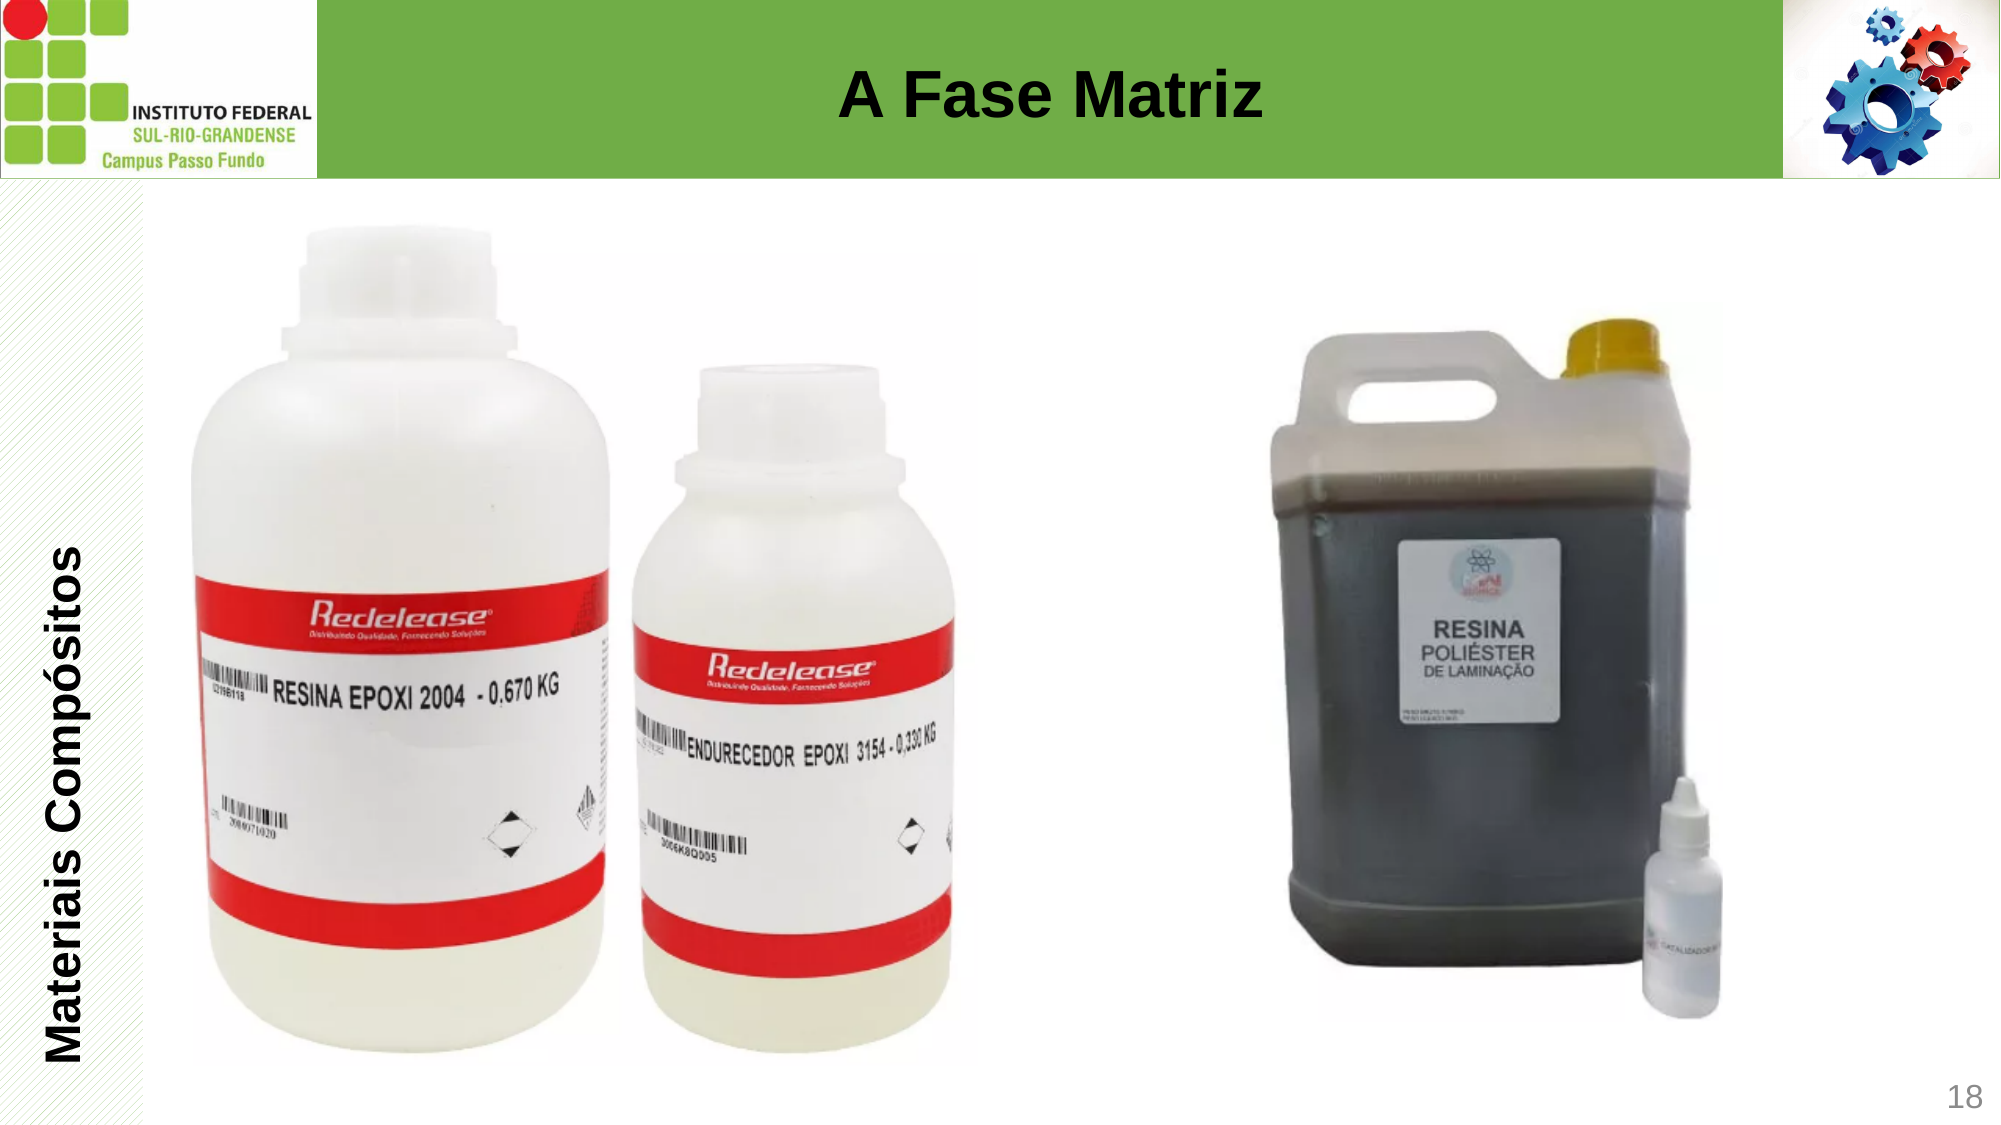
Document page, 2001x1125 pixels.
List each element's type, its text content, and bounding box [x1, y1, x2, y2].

title A Fase Matriz [613, 23, 1490, 170]
picture [0, 0, 317, 178]
slide_number 18 [1548, 1065, 1999, 1125]
picture [191, 204, 978, 1066]
text_box Materiais Compósitos [23, 242, 115, 1081]
picture [1783, 0, 1999, 178]
picture [1256, 302, 1723, 1022]
